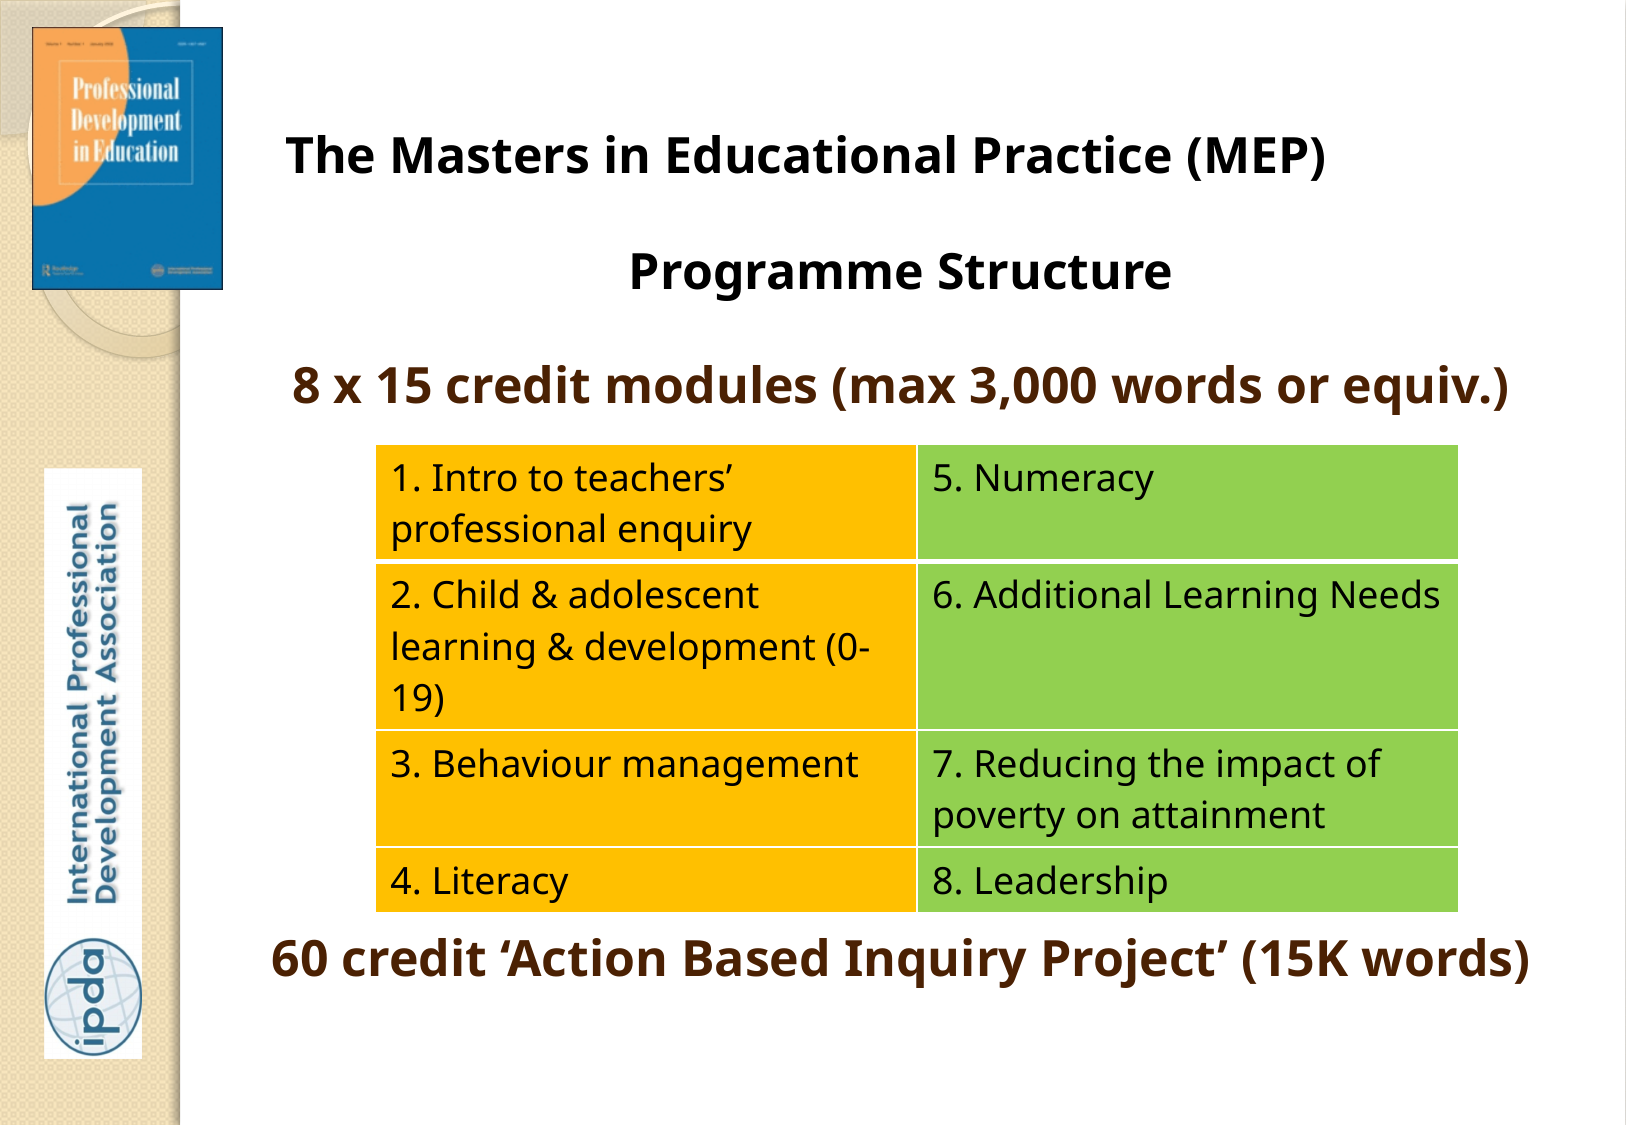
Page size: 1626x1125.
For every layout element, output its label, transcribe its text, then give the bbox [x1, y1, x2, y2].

table_cell 6. Additional Learning Needs [918, 564, 1458, 729]
table_cell 8. Leadership [918, 848, 1458, 912]
table_header 5. Numeracy [918, 445, 1458, 559]
table_cell 2. Child & adolescent learning & development (0-19) [376, 564, 916, 729]
list The Masters in Educational Practice (MEP) Programme Structure 8 x 15 credit modules (max 3,000 words or equiv.) 60 credit ‘Action Based Inquiry Project’ (15K words) [210, 66, 1579, 1068]
picture [32, 27, 224, 290]
table_header 1. Intro to teachers’ professional enquiry [376, 445, 916, 559]
table_cell 3. Behaviour management [376, 731, 916, 846]
picture [0, 469, 389, 1059]
table_cell 4. Literacy [376, 848, 916, 912]
table_cell 7. Reducing the impact of poverty on attainment [918, 731, 1458, 846]
